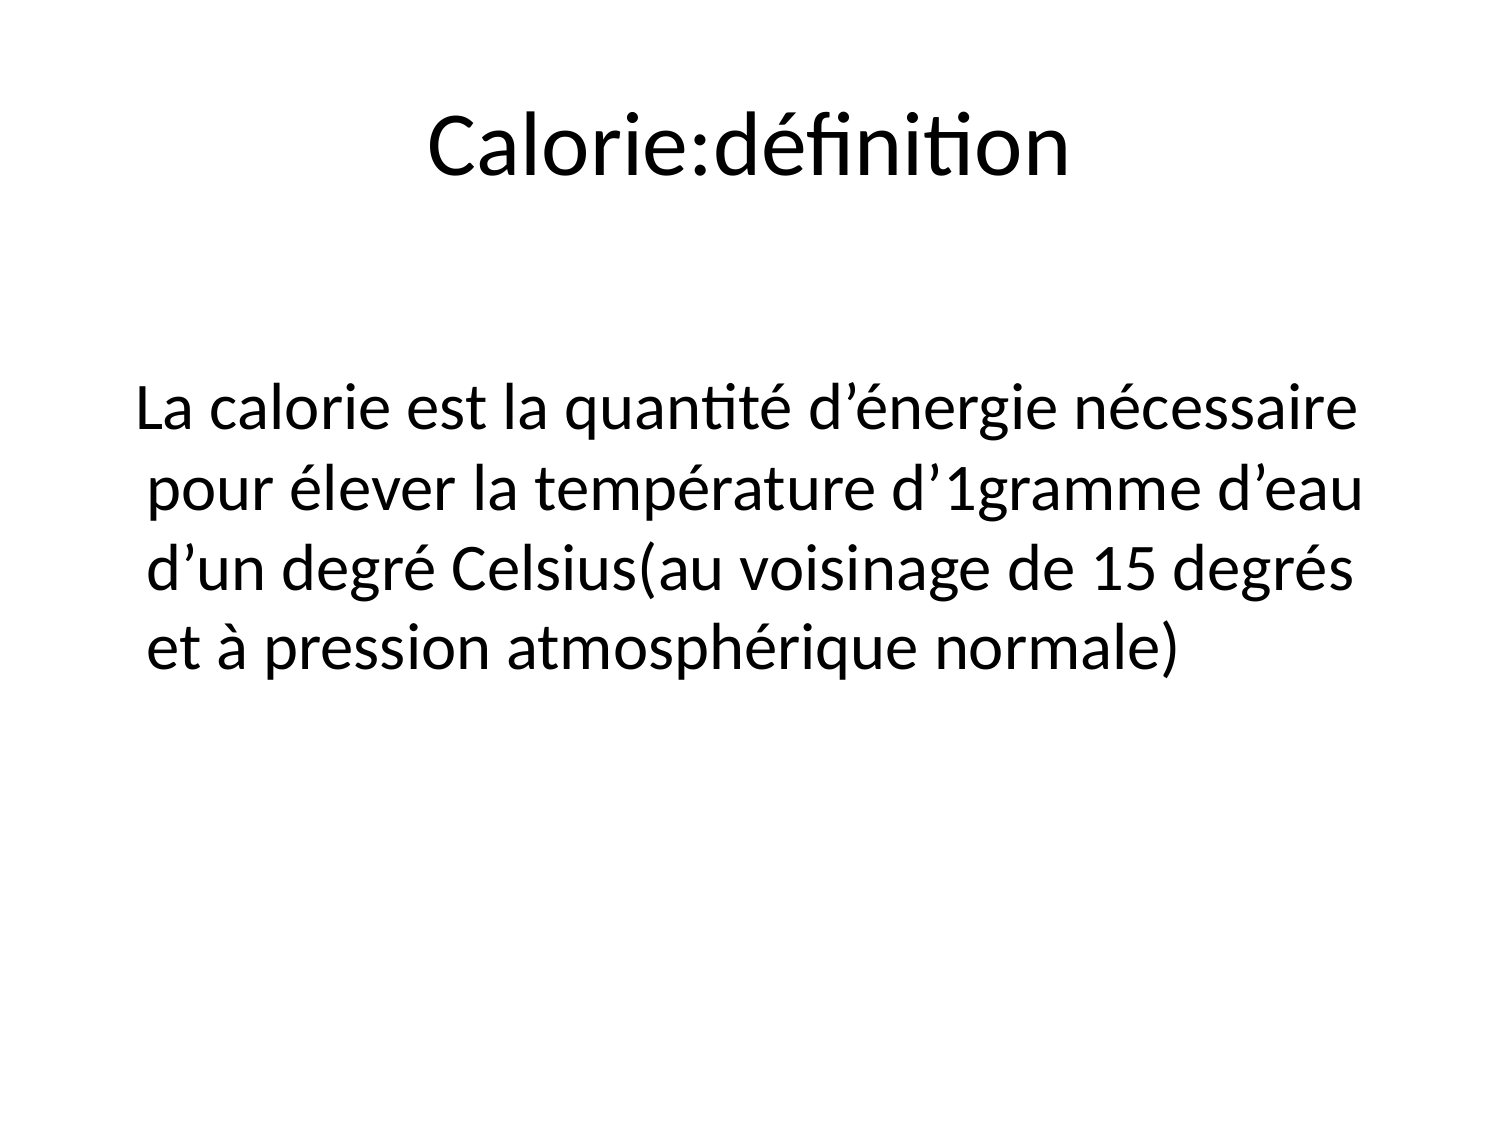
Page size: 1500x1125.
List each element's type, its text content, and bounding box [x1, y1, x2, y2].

list La calorie est la quantité d’énergie nécessaire pour élever la température d’1gramme d’eau d’un degré Celsius(au voisinage de 15 degrés et à pression atmosphérique normale) [75, 262, 1425, 1005]
title Calorie:définition [75, 45, 1425, 233]
